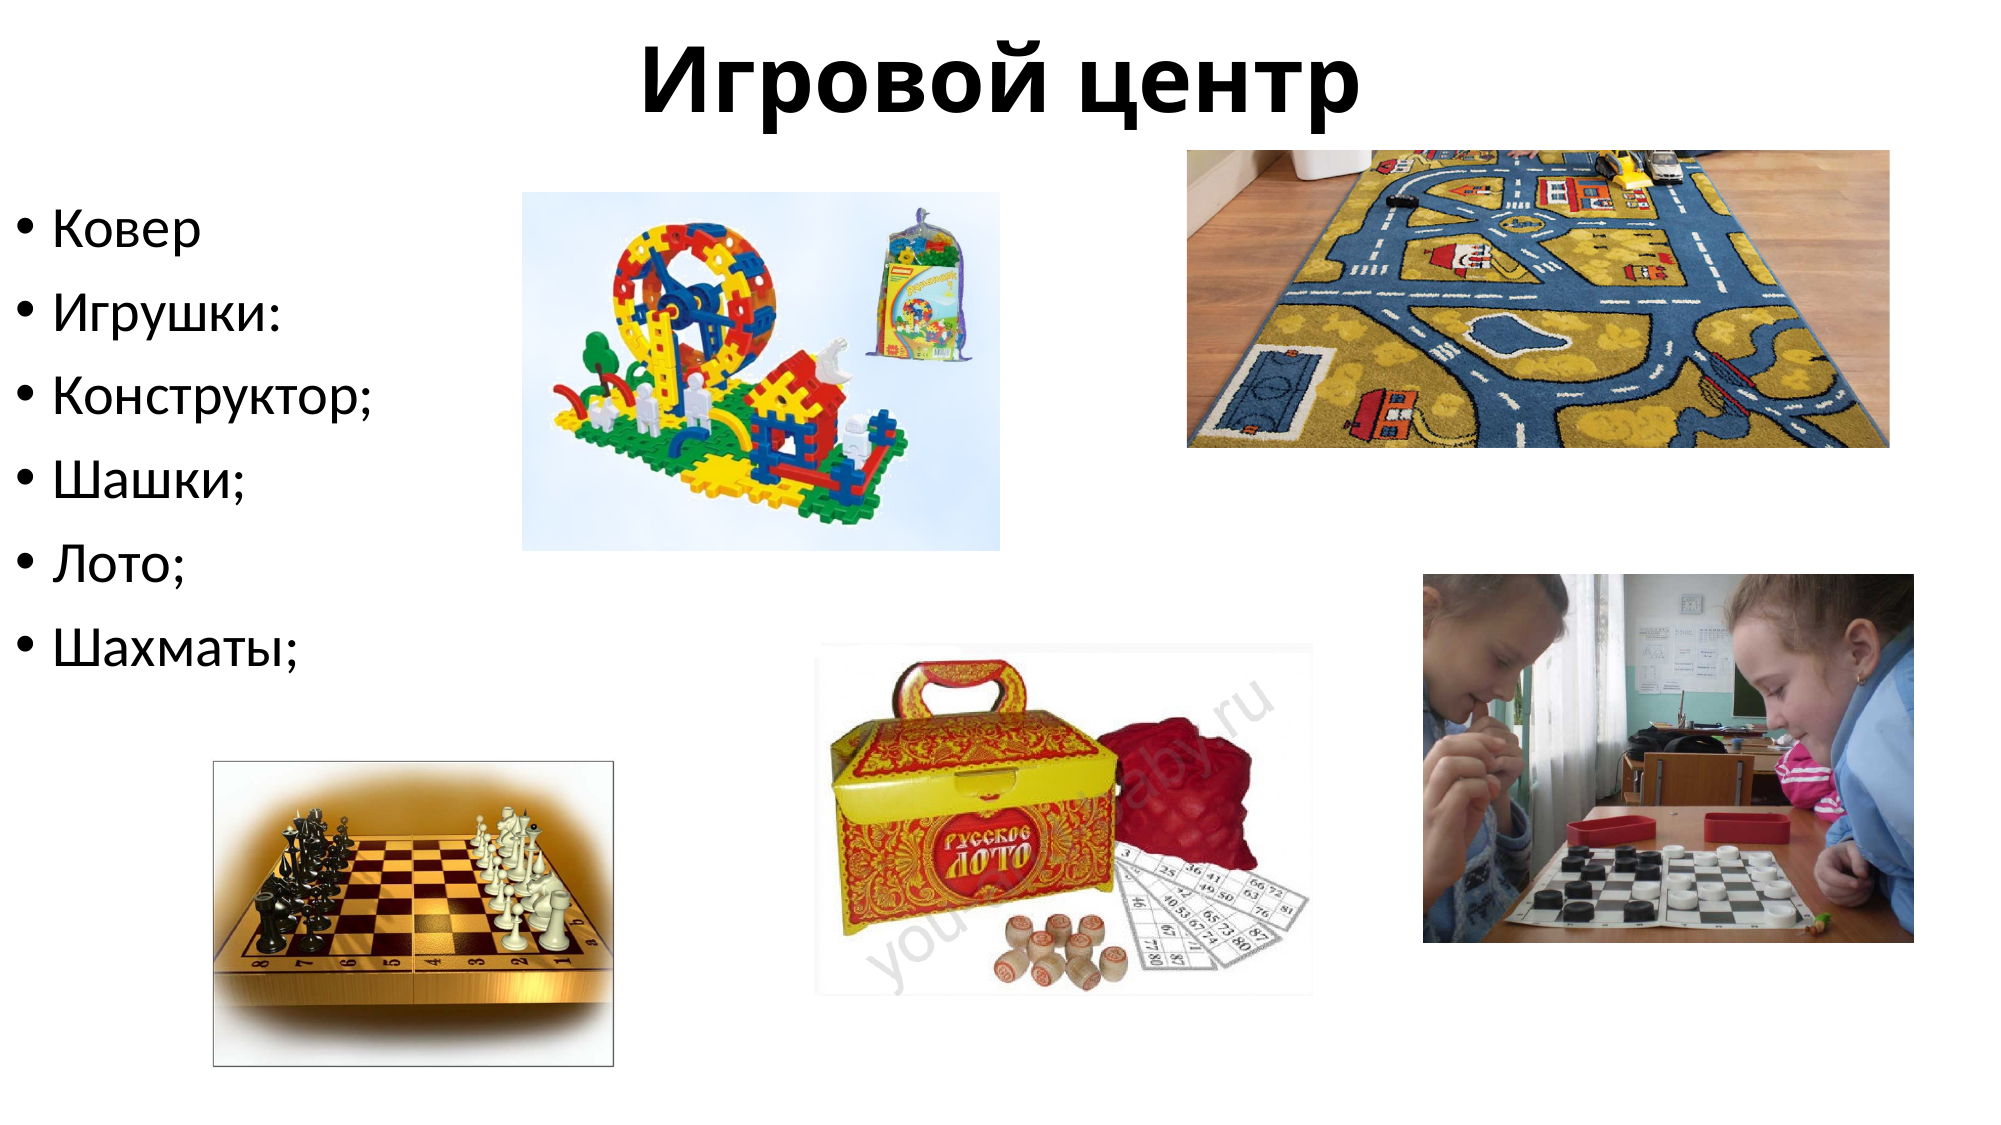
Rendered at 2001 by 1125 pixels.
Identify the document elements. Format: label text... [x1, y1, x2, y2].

list Ковер Игрушки: Конструктор; Шашки; Лото; Шахматы; [0, 189, 1291, 1014]
picture [1423, 574, 1914, 943]
picture [814, 643, 1313, 996]
title Игровой центр [137, 16, 1863, 150]
picture [522, 192, 1000, 551]
picture [209, 758, 616, 1069]
picture [1186, 149, 1890, 458]
